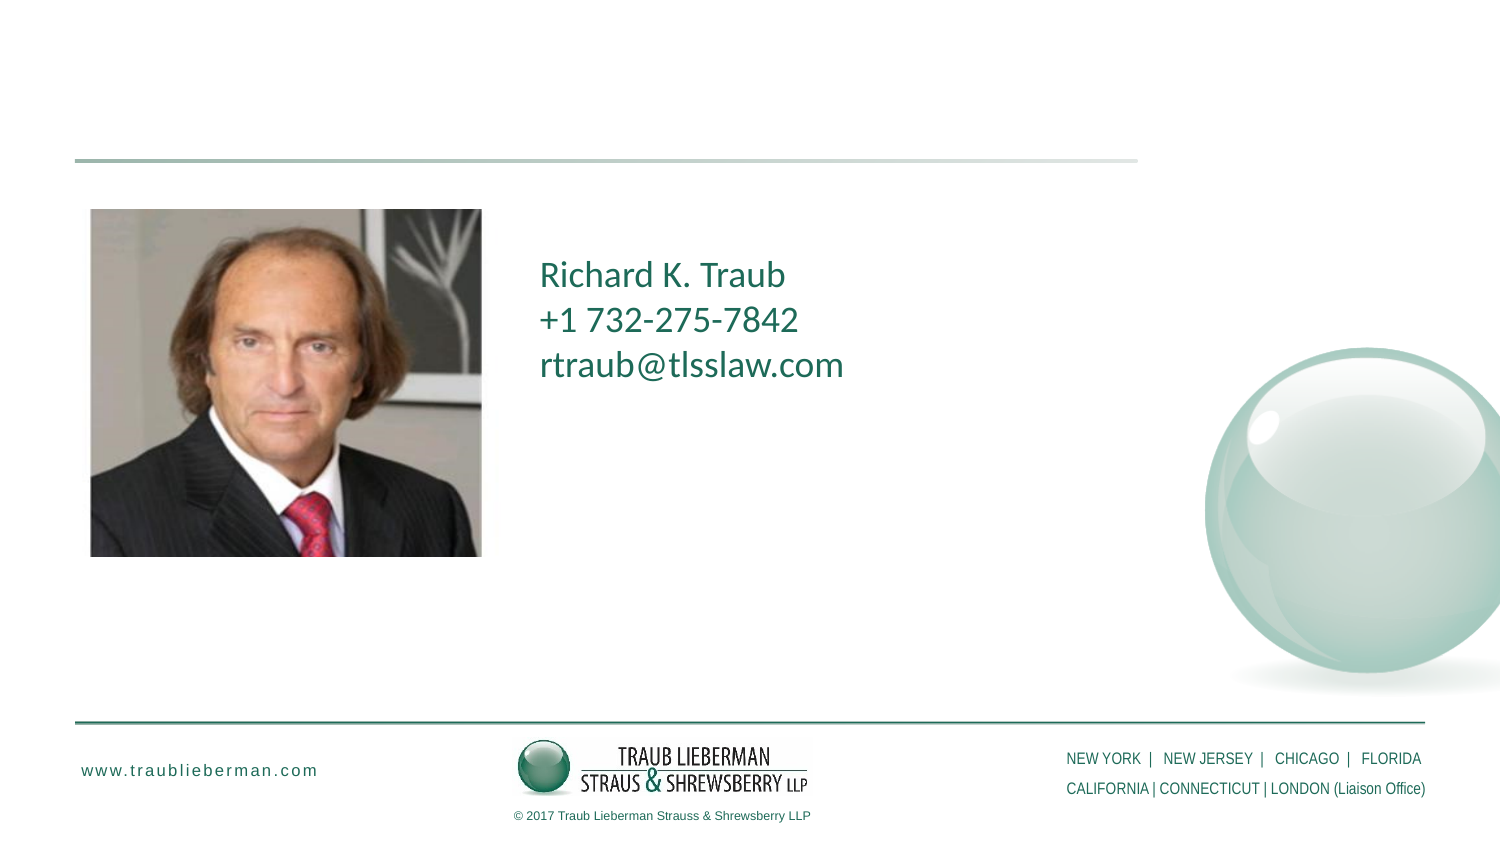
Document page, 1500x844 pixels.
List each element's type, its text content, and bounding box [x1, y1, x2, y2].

picture [512, 737, 813, 796]
picture [0, 209, 634, 557]
text_box Richard K. Traub +1 732-275-7842 rtraub@tlsslaw.com [637, 242, 1275, 393]
